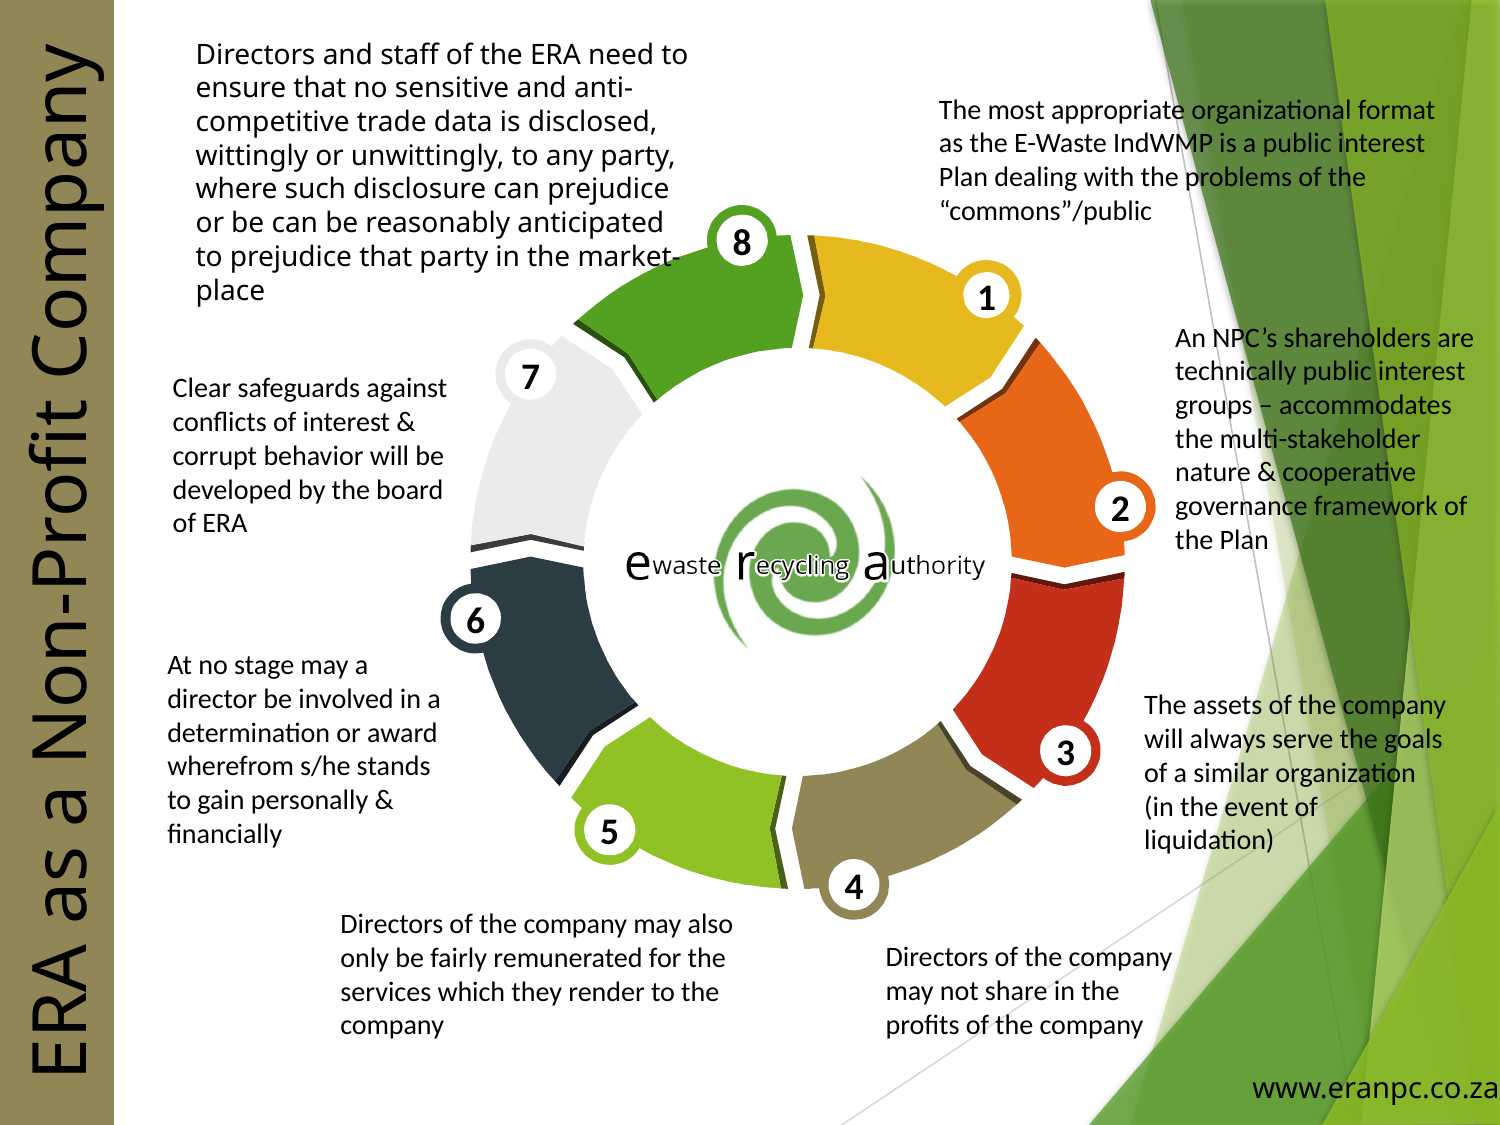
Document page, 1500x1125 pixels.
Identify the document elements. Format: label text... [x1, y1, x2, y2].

picture [621, 470, 988, 651]
text_box The most appropriate organizational format as the E-Waste IndWMP is a public interest Plan dealing with the problems of the “commons”/public [924, 83, 1453, 234]
text_box The assets of the company will always serve the goals of a similar organization (in the event of liquidation) [1129, 679, 1462, 863]
text_box www.eranpc.co.za [1237, 1061, 1500, 1112]
text_box An NPC’s shareholders are technically public interest groups – accommodates the multi-stakeholder nature & cooperative governance framework of the Plan [1160, 311, 1493, 563]
text_box Directors of the company may not share in the profits of the company [870, 931, 1202, 1048]
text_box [156, 340, 491, 549]
text_box Directors of the company may also only be fairly remunerated for the services which they render to the company [325, 898, 751, 1048]
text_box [956, 337, 1157, 569]
text_box ERA as a Non-Profit Company [0, 0, 115, 1125]
text_box At no stage may a director be involved in a determination or award wherefrom s/he stands to gain personally & financially [152, 639, 461, 857]
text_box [469, 335, 643, 553]
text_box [791, 720, 1023, 921]
text_box Directors and staff of the ERA need to ensure that no sensitive and anti-competitive trade data is disclosed, wittingly or unwittingly, to any party, where such disclosure can prejudice or be can be reasonably anticipated to prejudice that party in the market-place [180, 28, 710, 314]
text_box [570, 716, 789, 890]
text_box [572, 204, 804, 404]
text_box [440, 558, 639, 787]
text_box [952, 571, 1126, 789]
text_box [806, 234, 1025, 408]
